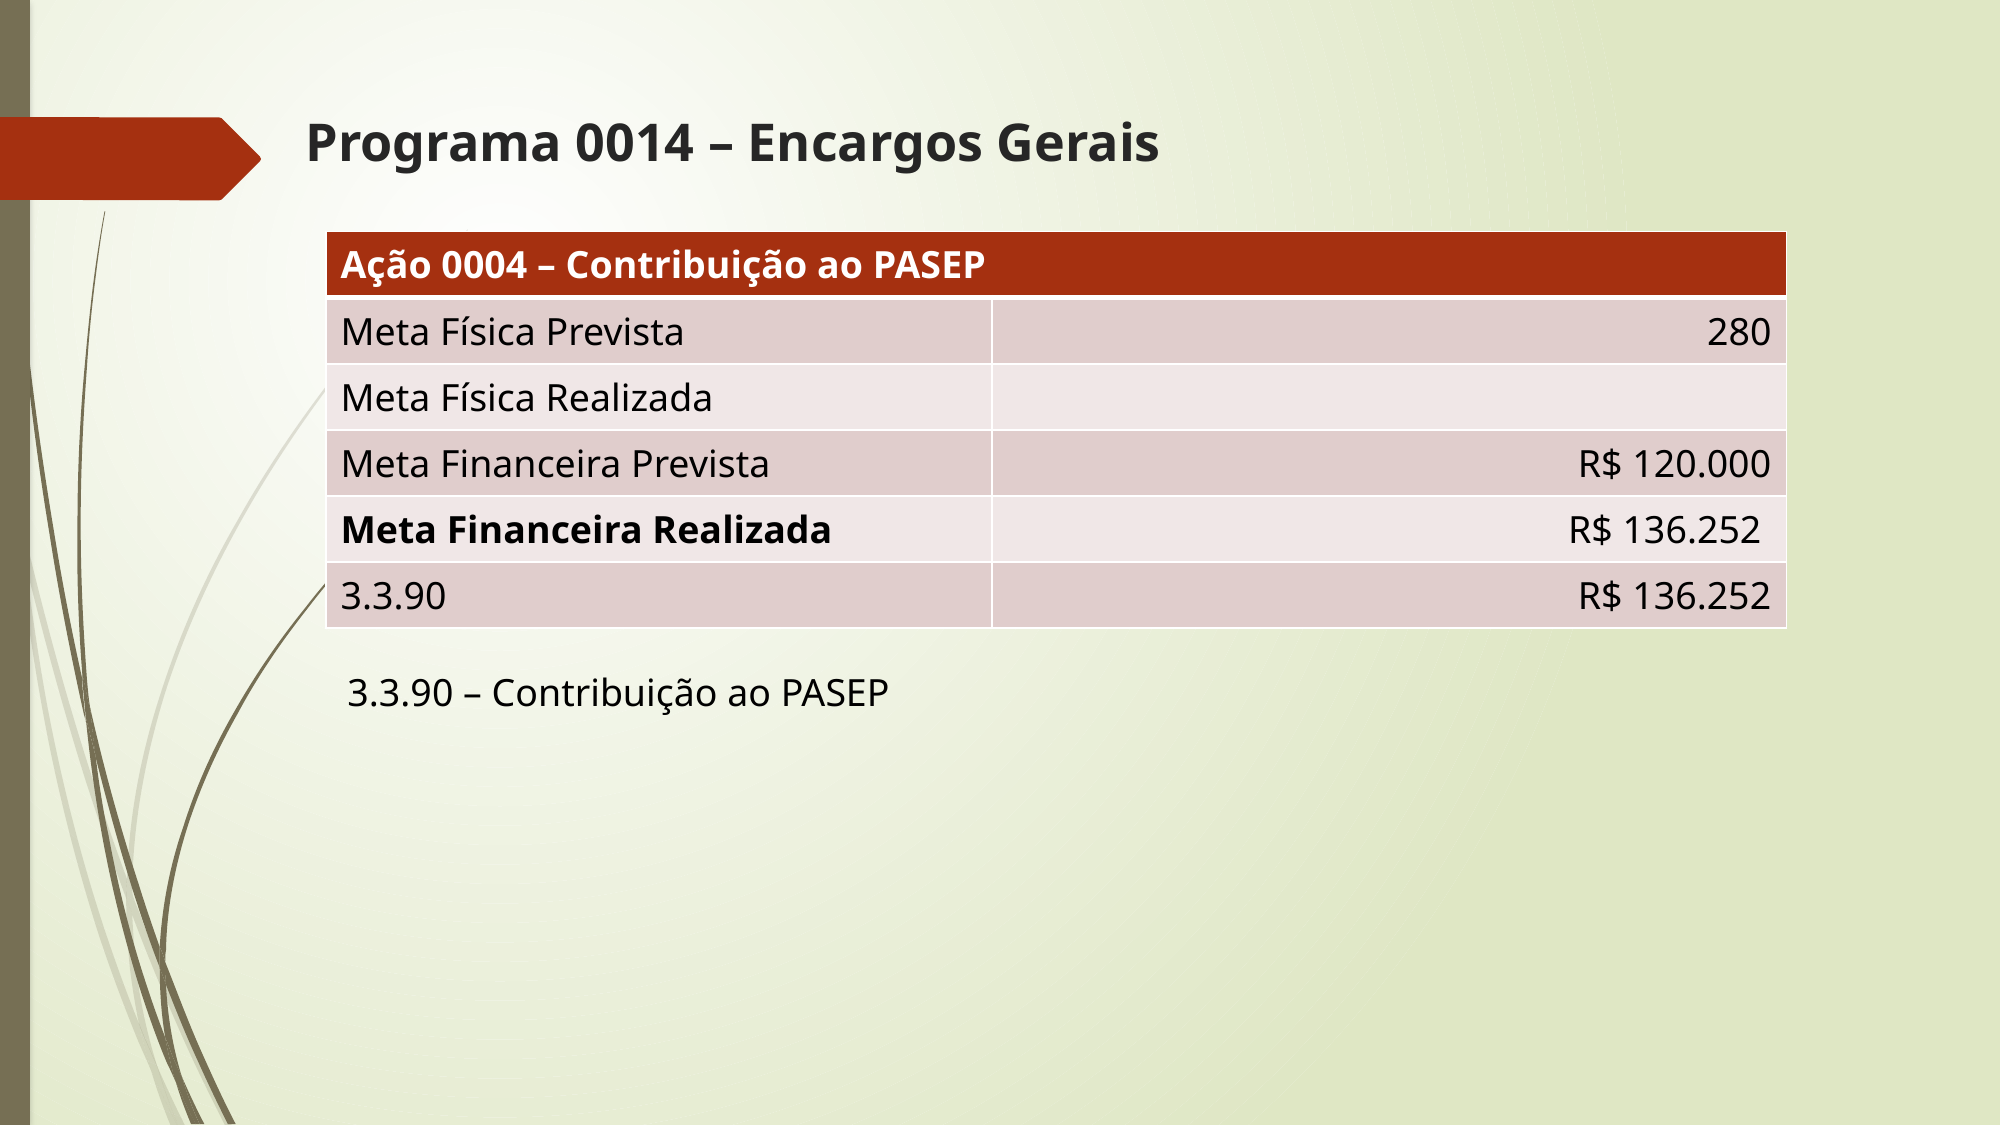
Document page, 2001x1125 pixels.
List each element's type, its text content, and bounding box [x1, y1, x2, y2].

table_cell Meta Financeira Realizada [327, 497, 991, 561]
table_cell R$ 136.252 [993, 497, 1786, 561]
table_cell R$ 120.000 [993, 431, 1786, 495]
table_cell 280 [993, 300, 1786, 363]
table_header Ação 0004 – Contribuição ao PASEP [327, 232, 1786, 295]
table_cell R$ 136.252 [993, 563, 1786, 627]
table_cell Meta Física Realizada [327, 365, 991, 429]
table_cell 3.3.90 [327, 563, 991, 627]
table_cell Meta Física Prevista [327, 300, 991, 363]
table_cell [993, 365, 1786, 429]
title Programa 0014 – Encargos Gerais [290, 102, 1888, 208]
table_cell Meta Financeira Prevista [327, 431, 991, 495]
text_box 3.3.90 – Contribuição ao PASEP [332, 661, 1779, 722]
